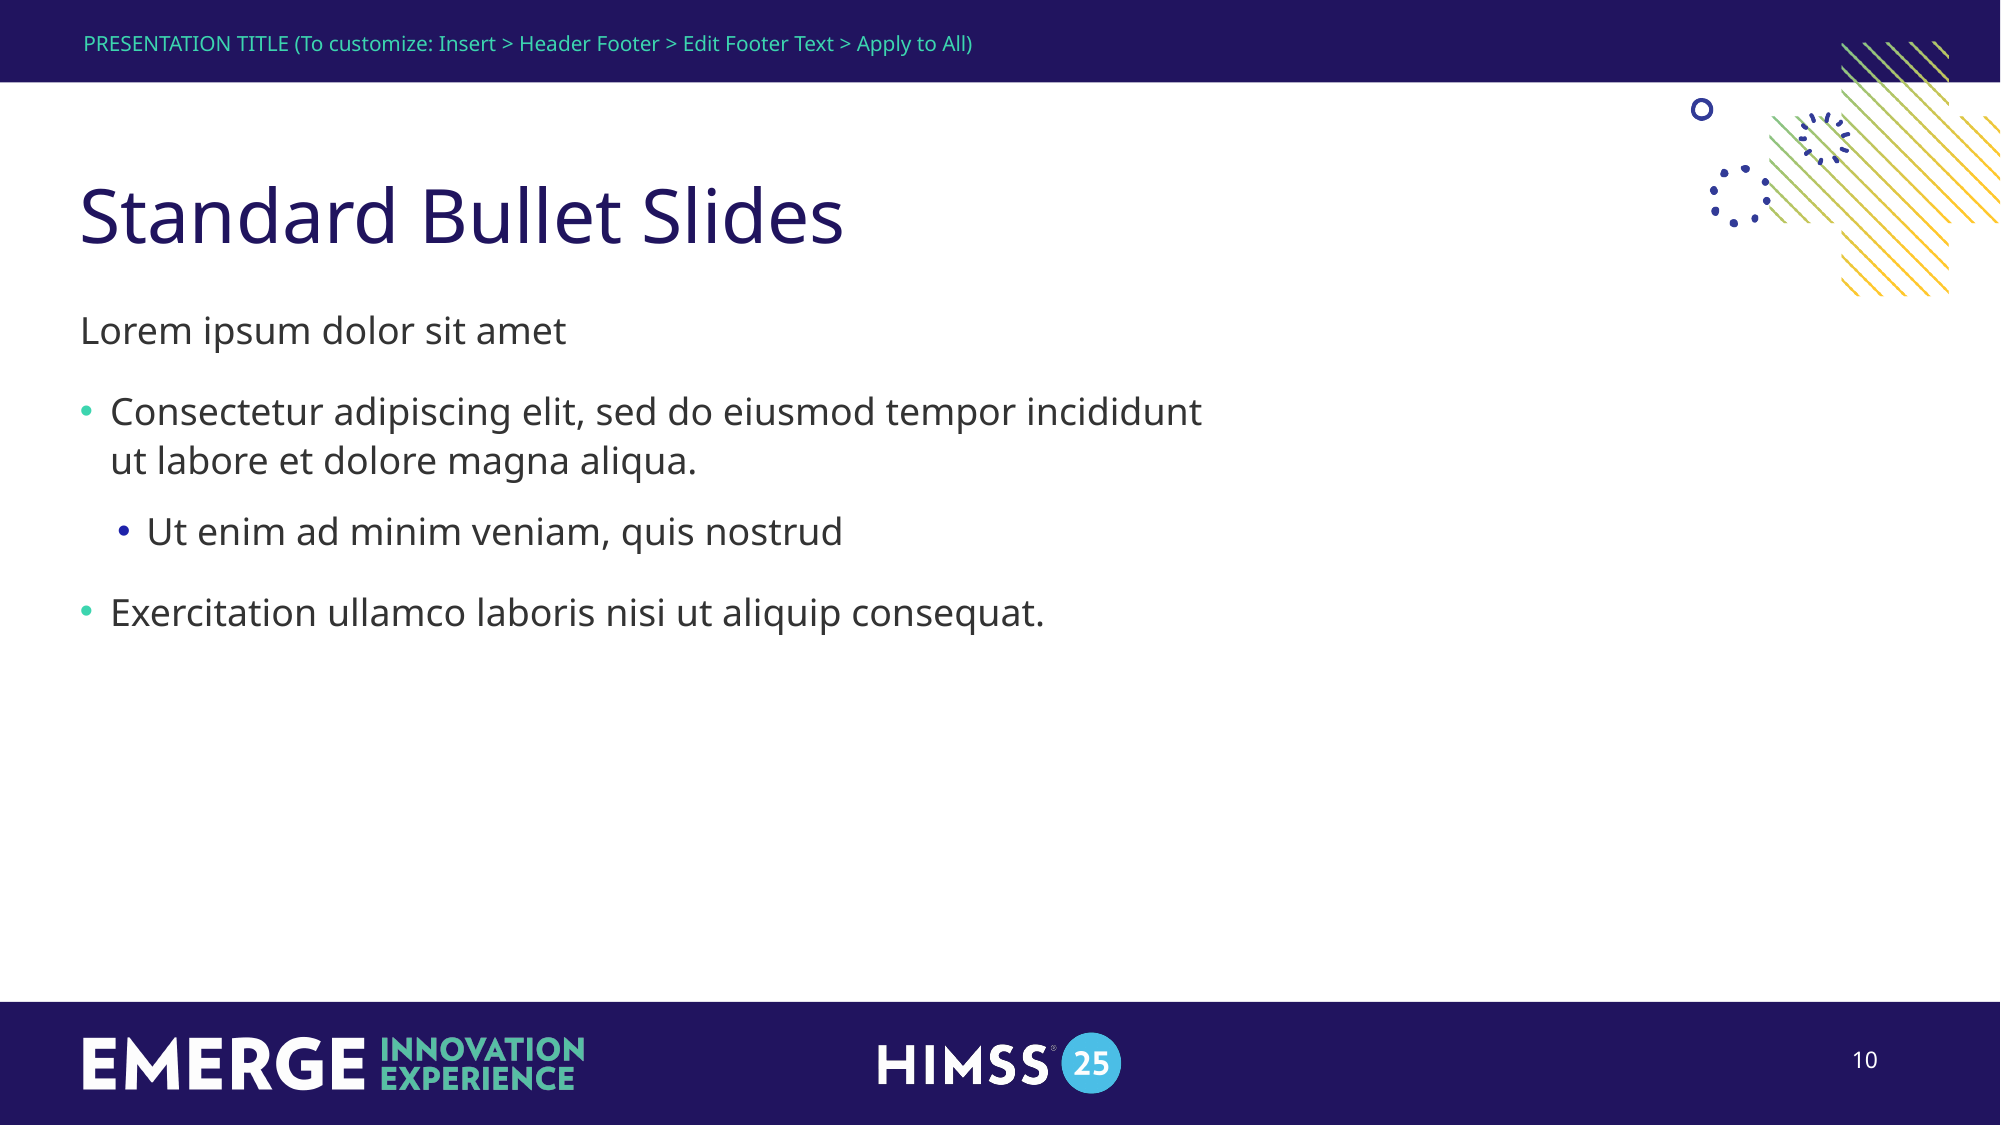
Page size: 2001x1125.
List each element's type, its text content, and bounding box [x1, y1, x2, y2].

picture [878, 1032, 1122, 1094]
slide_number 10 [1431, 1045, 1879, 1082]
picture [57, 1001, 616, 1125]
title Standard Bullet Slides [79, 178, 1818, 295]
picture [1666, 25, 2001, 312]
footer PRESENTATION TITLE (To customize: Insert > Header Footer > Edit Footer Text > Apply to All) [83, 14, 1818, 75]
list Lorem ipsum dolor sit amet Consectetur adipiscing elit, sed do eiusmod tempor incididunt ut labore et dolore magna aliqua. Ut enim ad minim veniam, quis nostrud Exercitation ullamco laboris nisi ut aliquip consequat. [79, 295, 1818, 986]
